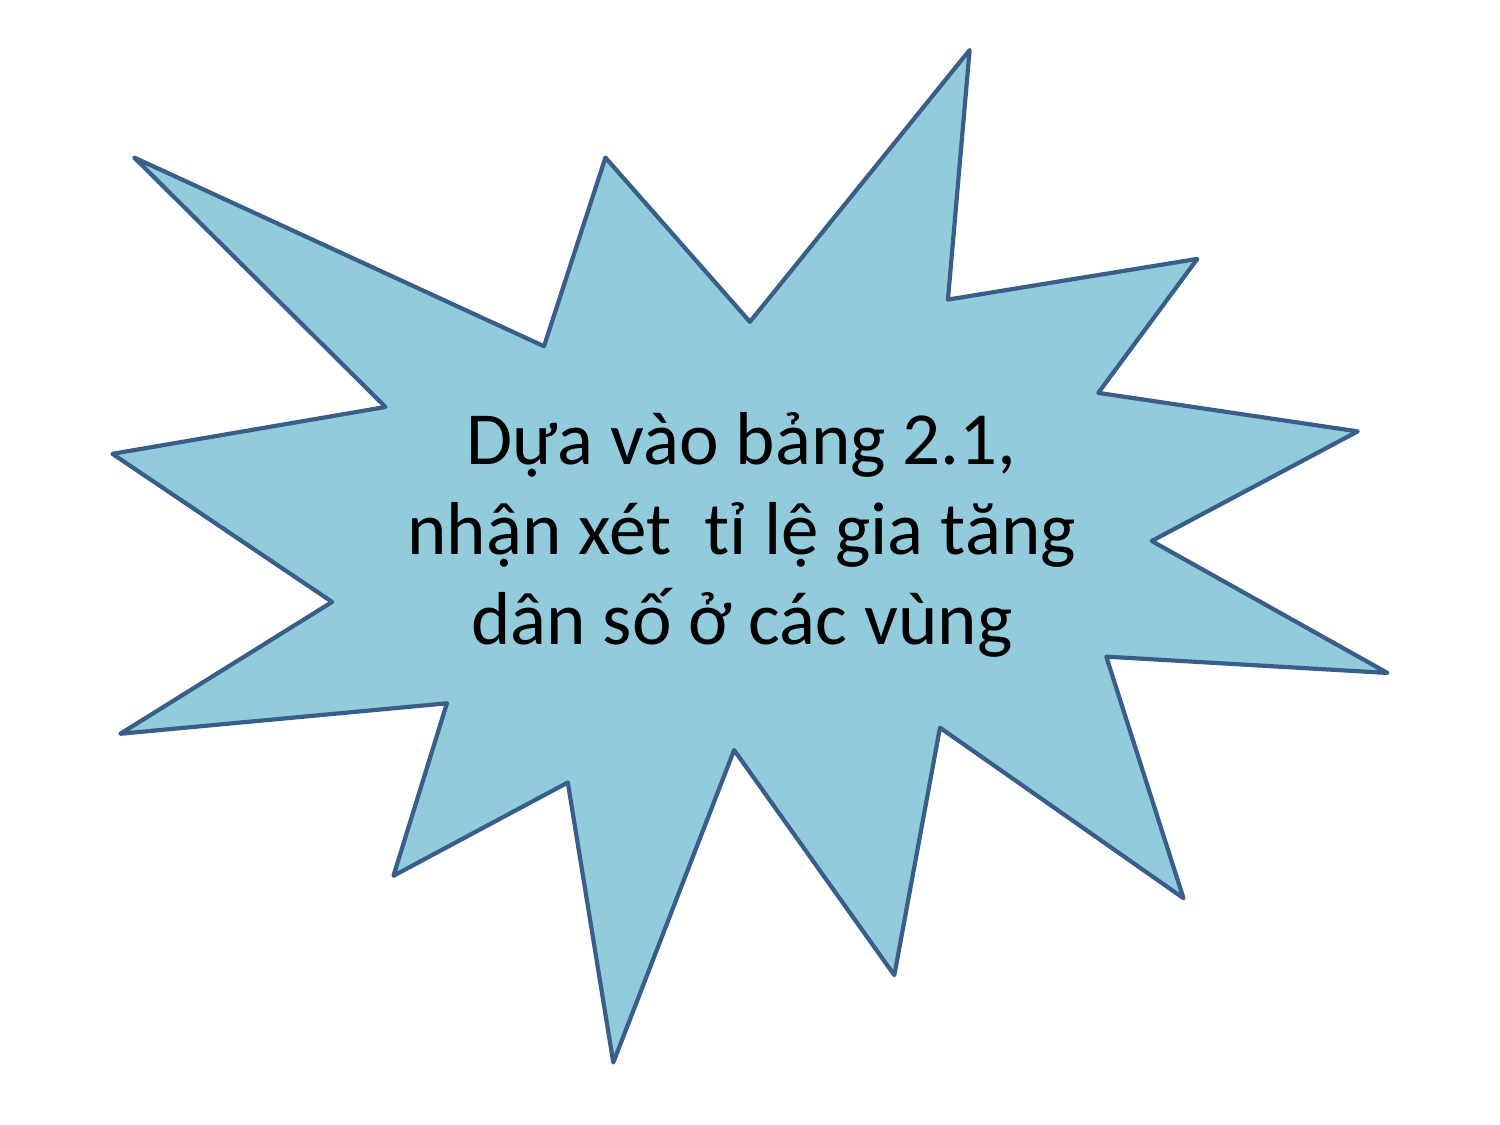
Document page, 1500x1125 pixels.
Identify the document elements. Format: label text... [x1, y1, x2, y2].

text_box Dựa vào bảng 2.1, nhận xét tỉ lệ gia tăng dân số ở các vùng [112, 50, 1388, 1063]
